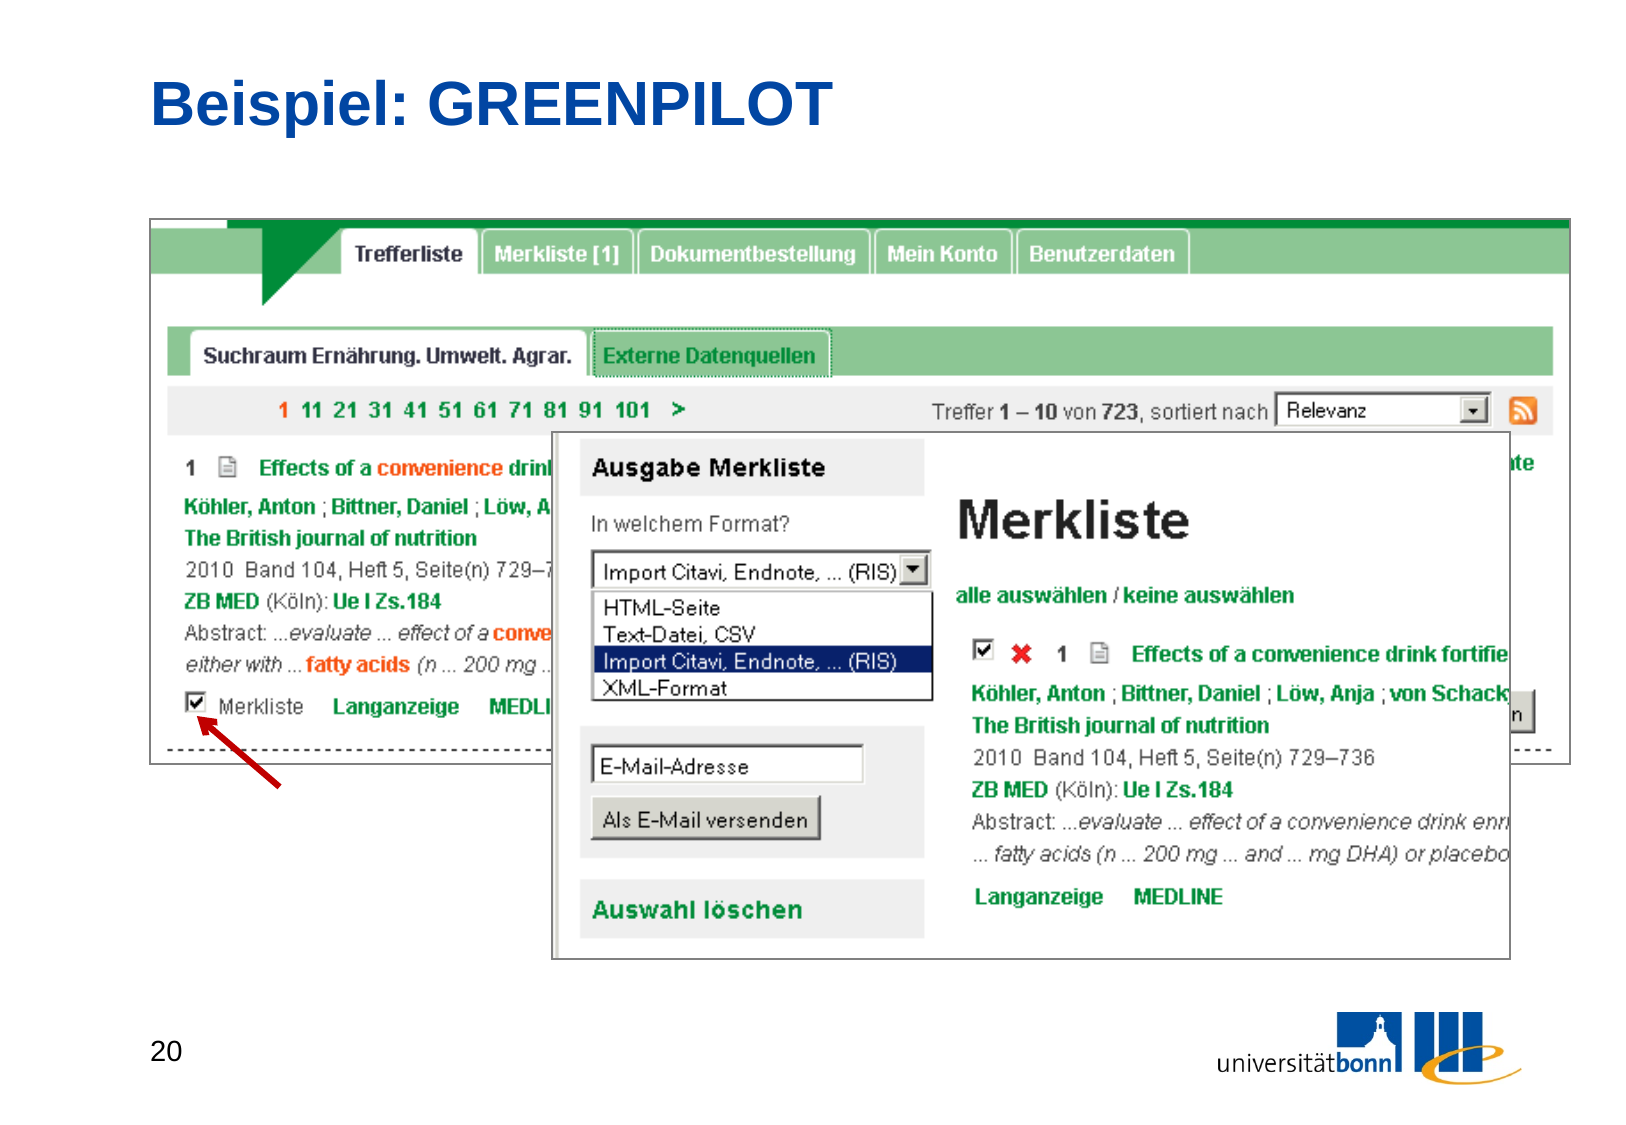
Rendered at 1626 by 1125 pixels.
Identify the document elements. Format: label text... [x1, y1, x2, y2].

picture [1218, 1012, 1522, 1085]
title Beispiel: GREENPILOT [135, 24, 1477, 176]
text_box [196, 715, 280, 788]
picture [150, 219, 1570, 959]
